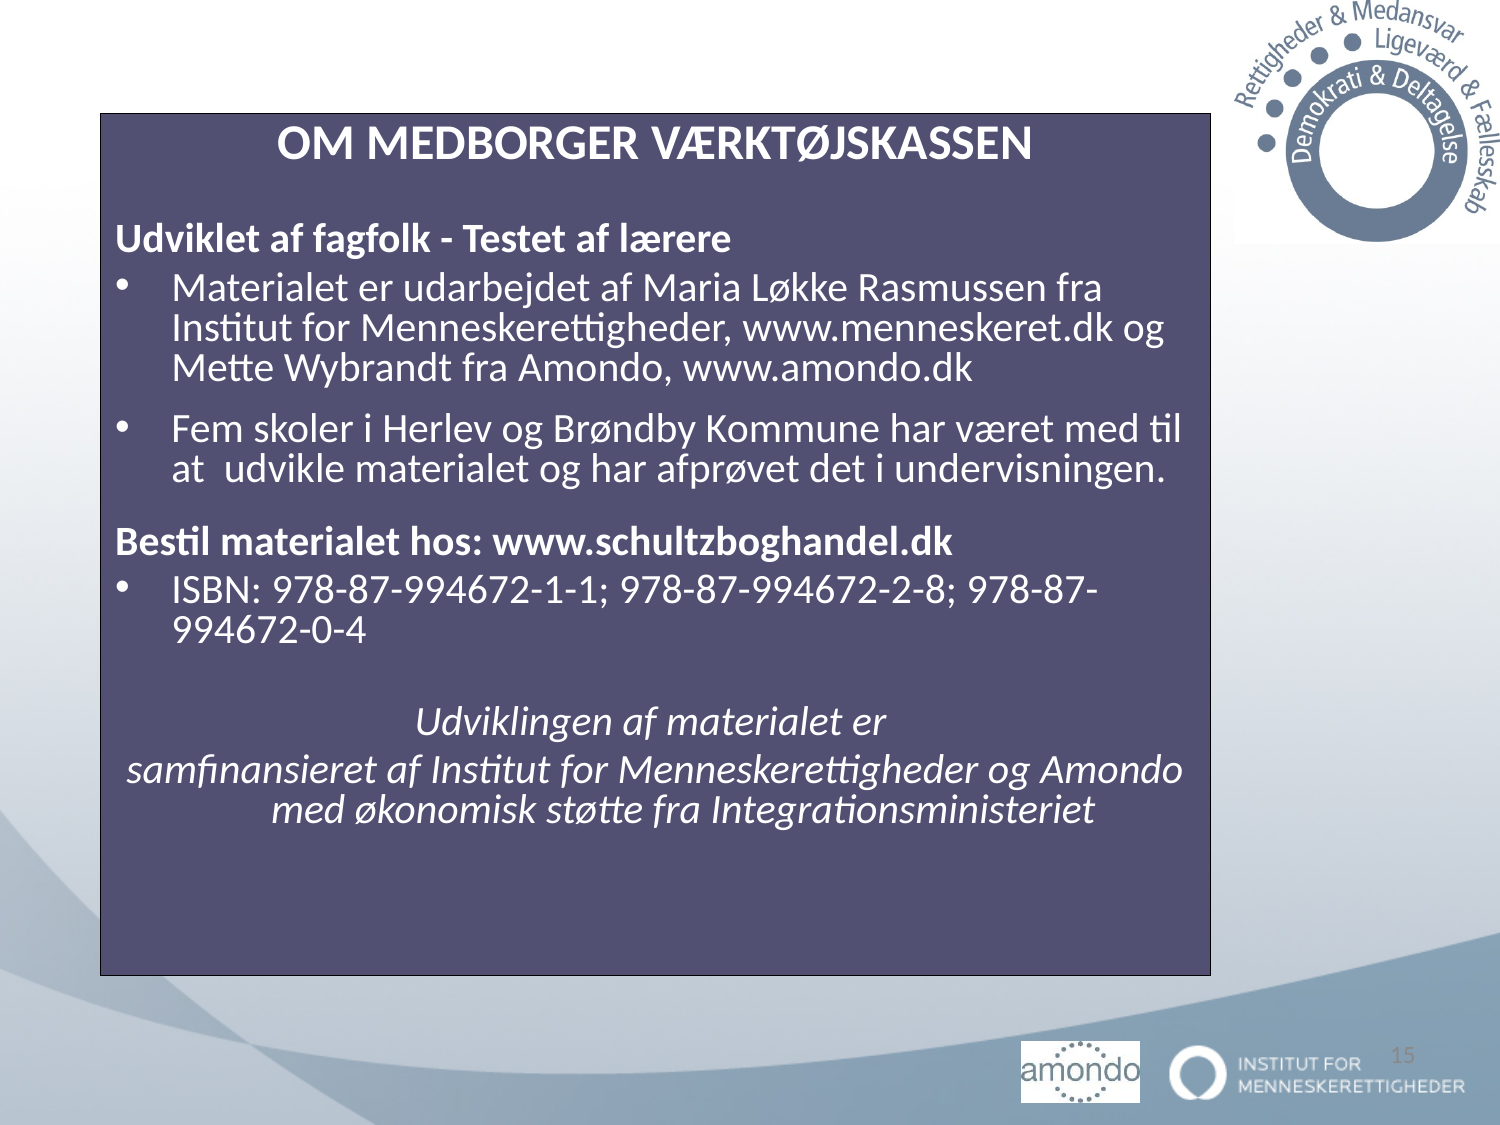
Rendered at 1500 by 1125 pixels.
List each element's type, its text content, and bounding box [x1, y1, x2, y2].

slide_number 15 [1175, 1023, 1431, 1084]
list OM MEDBORGER VÆRKTØJSKASSEN Udviklet af fagfolk - Testet af lærere Materialet er udarbejdet af Maria Løkke Rasmussen fra Institut for Menneskerettigheder, www.menneskeret.dk og Mette Wybrandt fra Amondo, www.amondo.dk Fem skoler i Herlev og Brøndby Kommune har været med til at udvikle materialet og har afprøvet det i undervisningen. Bestil materialet hos: www.schultzboghandel.dk ISBN: 978-87-994672-1-1; 978-87-994672-2-8; 978-87-994672-0-4 Udviklingen af materialet er samfinansieret af Institut for Menneskerettigheder og Amondo med økonomisk støtte fra Integrationsministeriet [100, 113, 1211, 977]
picture [0, 0, 1500, 1125]
